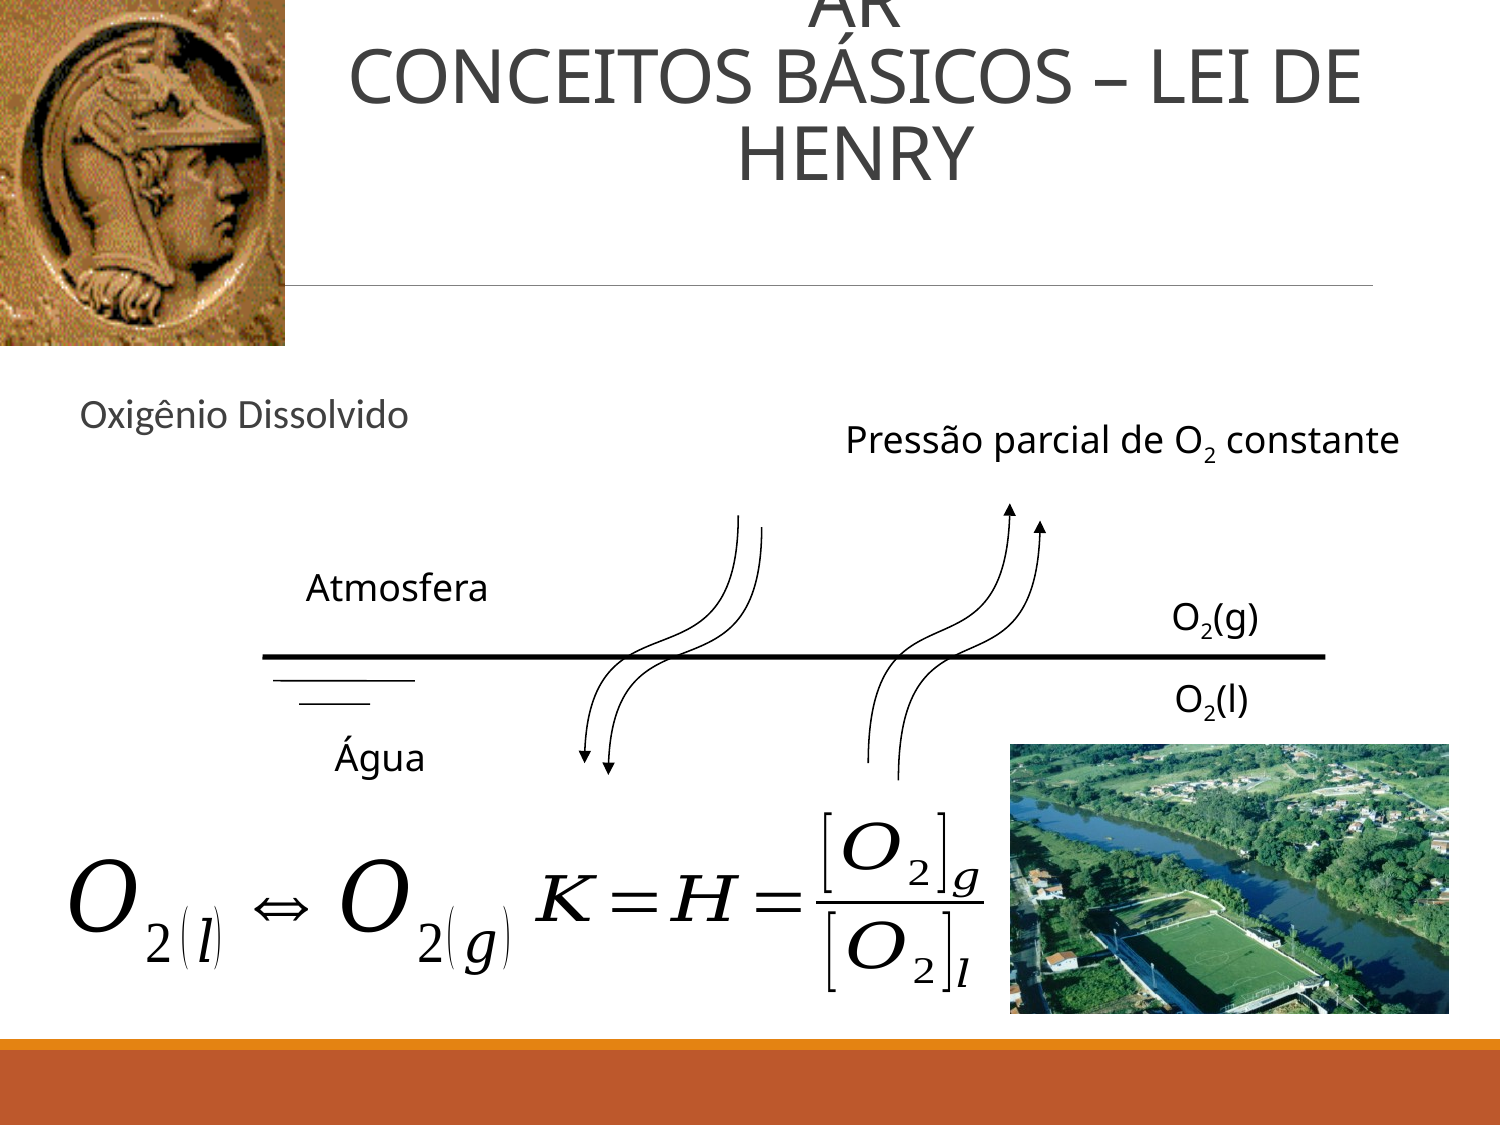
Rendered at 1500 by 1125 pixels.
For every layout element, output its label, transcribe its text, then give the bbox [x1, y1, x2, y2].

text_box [560, 573, 810, 729]
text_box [536, 561, 786, 717]
text_box Pressão parcial de O2 constante [830, 408, 1416, 475]
text_box Atmosfera [291, 556, 504, 617]
text_box O2(l) [1159, 667, 1264, 734]
text_box Água [319, 726, 441, 787]
picture [1010, 744, 1449, 1015]
text_box O2(g) [1156, 585, 1274, 651]
title PROCESSOS DE ARRASTE COM AR CONCEITOS BÁSICOS – LEI DE HENRY [297, 26, 1425, 204]
list Oxigênio Dissolvido [64, 385, 728, 493]
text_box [808, 561, 1070, 705]
picture [0, 0, 288, 351]
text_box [838, 579, 1100, 722]
